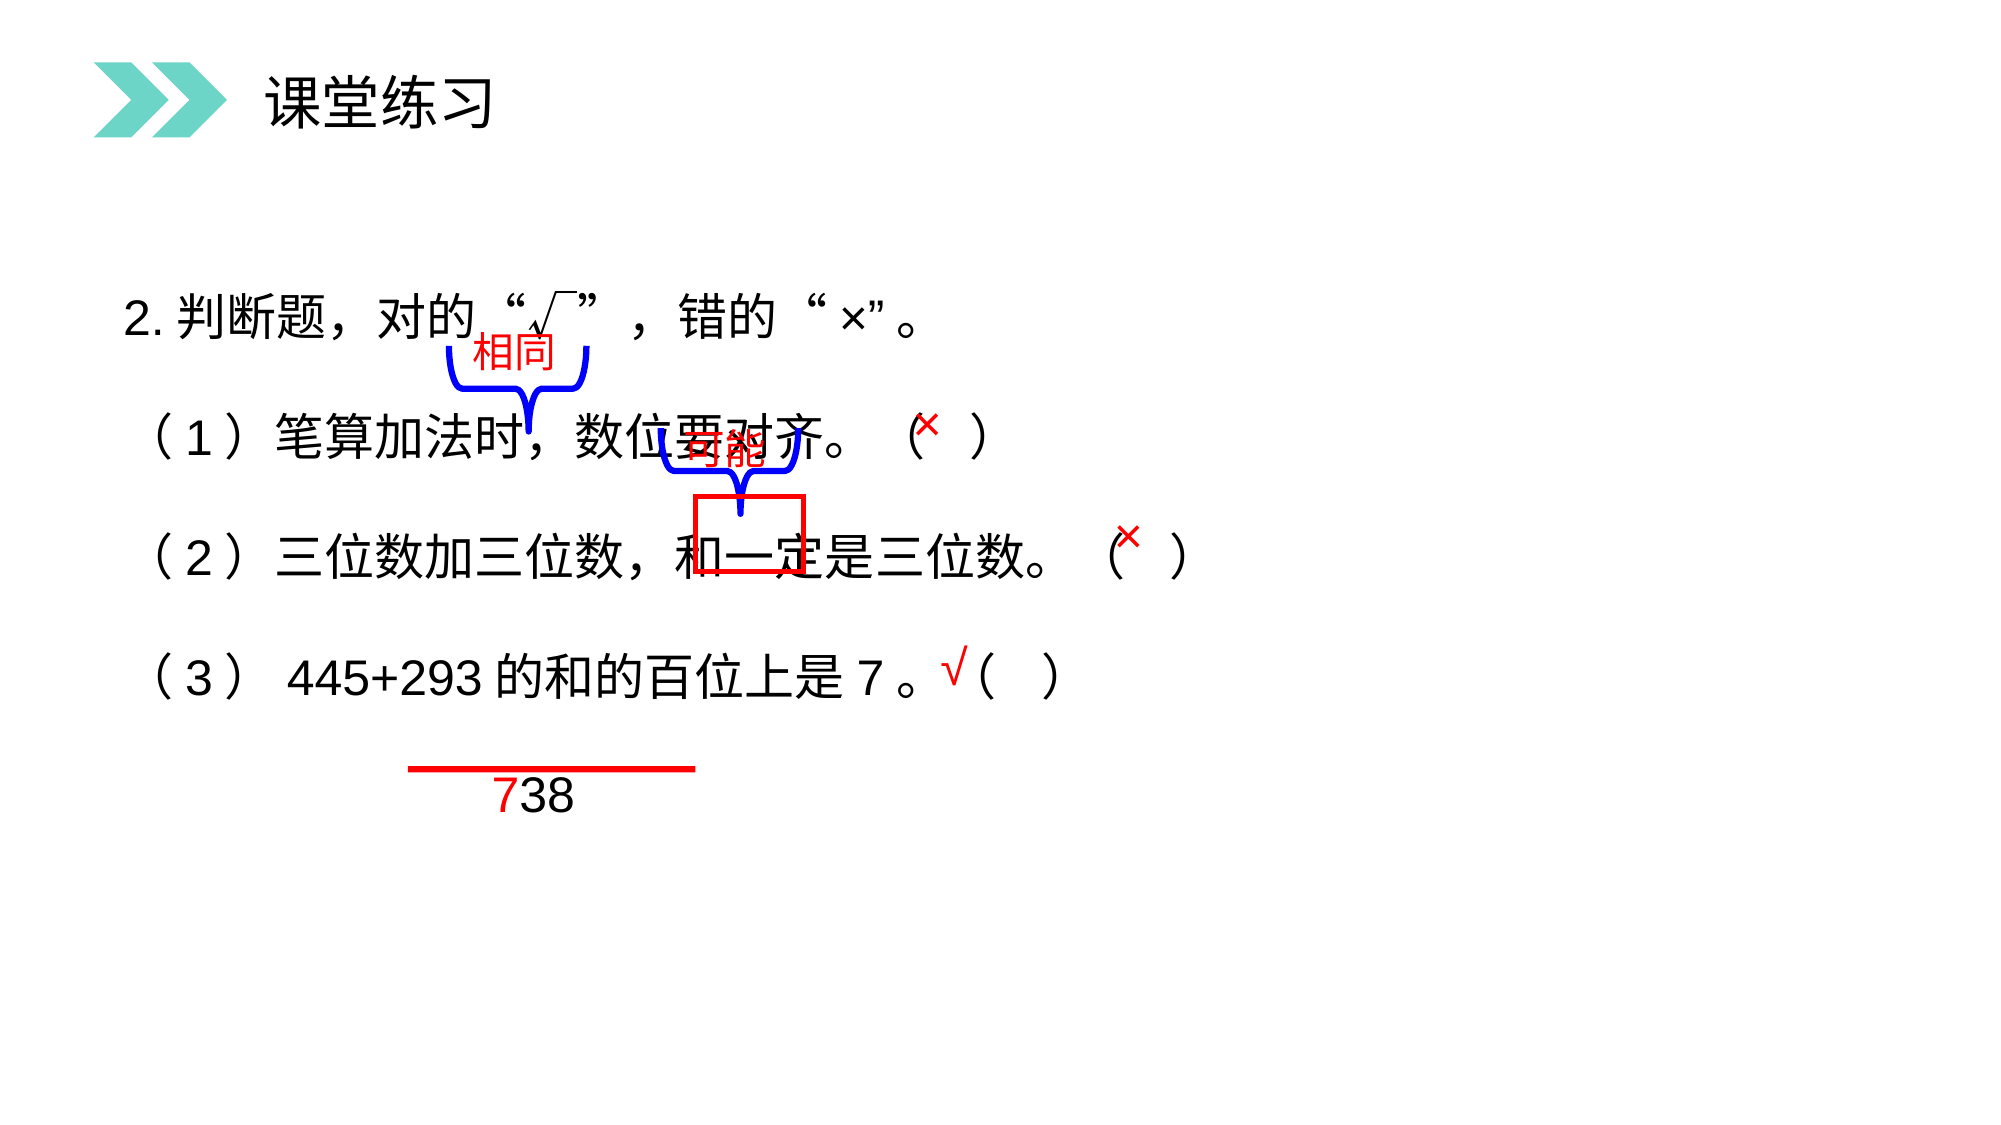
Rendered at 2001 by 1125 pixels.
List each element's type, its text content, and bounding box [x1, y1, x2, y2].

text_box × [1099, 496, 1158, 572]
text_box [407, 755, 696, 832]
text_box × [897, 383, 957, 459]
text_box [695, 509, 804, 573]
text_box 课堂练习 [248, 66, 1088, 137]
text_box √ [925, 628, 983, 703]
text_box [650, 415, 856, 509]
text_box 2.判断题，对的“√”，错的“×”。 （1）笔算加法时，数位要对齐。（ ） （2）三位数加三位数，和一定是三位数。（ ） （3）445+293的和的百位上是7。（ ） [108, 218, 1559, 773]
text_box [439, 318, 646, 427]
